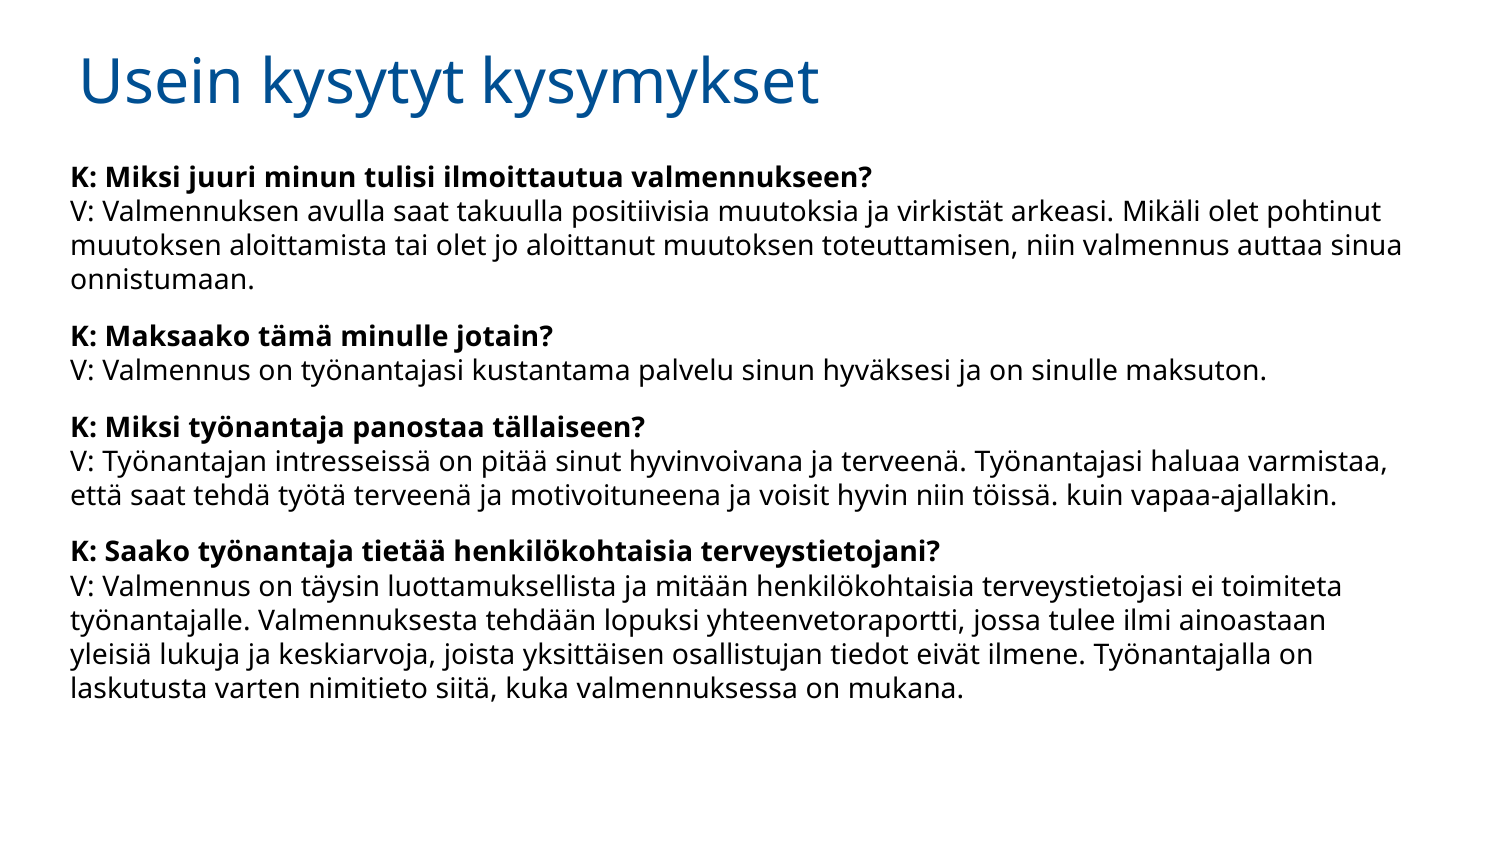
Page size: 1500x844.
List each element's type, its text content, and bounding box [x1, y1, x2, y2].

title Usein kysytyt kysymykset [63, 32, 1462, 127]
text_box K: Miksi juuri minun tulisi ilmoittautua valmennukseen? V: Valmennuksen avulla saat takuulla positiivisia muutoksia ja virkistät arkeasi. Mikäli olet pohtinut muutoksen aloittamista tai olet jo aloittanut muutoksen toteuttamisen, niin valmennus auttaa sinua onnistumaan. K: Maksaako tämä minulle jotain? V: Valmennus on työnantajasi kustantama palvelu sinun hyväksesi ja on sinulle maksuton. K: Miksi työnantaja panostaa tällaiseen? V: Työnantajan intresseissä on pitää sinut hyvinvoivana ja terveenä. Työnantajasi haluaa varmistaa, että saat tehdä työtä terveenä ja motivoituneena ja voisit hyvin niin töissä. kuin vapaa-ajallakin. K: Saako työnantaja tietää henkilökohtaisia terveystietojani? V: Valmennus on täysin luottamuksellista ja mitään henkilökohtaisia terveystietojasi ei toimiteta työnantajalle. Valmennuksesta tehdään lopuksi yhteenvetoraportti, jossa tulee ilmi ainoastaan yleisiä lukuja ja keskiarvoja, joista yksittäisen osallistujan tiedot eivät ilmene. Työnantajalla on laskutusta varten nimitieto siitä, kuka valmennuksessa on mukana. [63, 154, 1413, 748]
